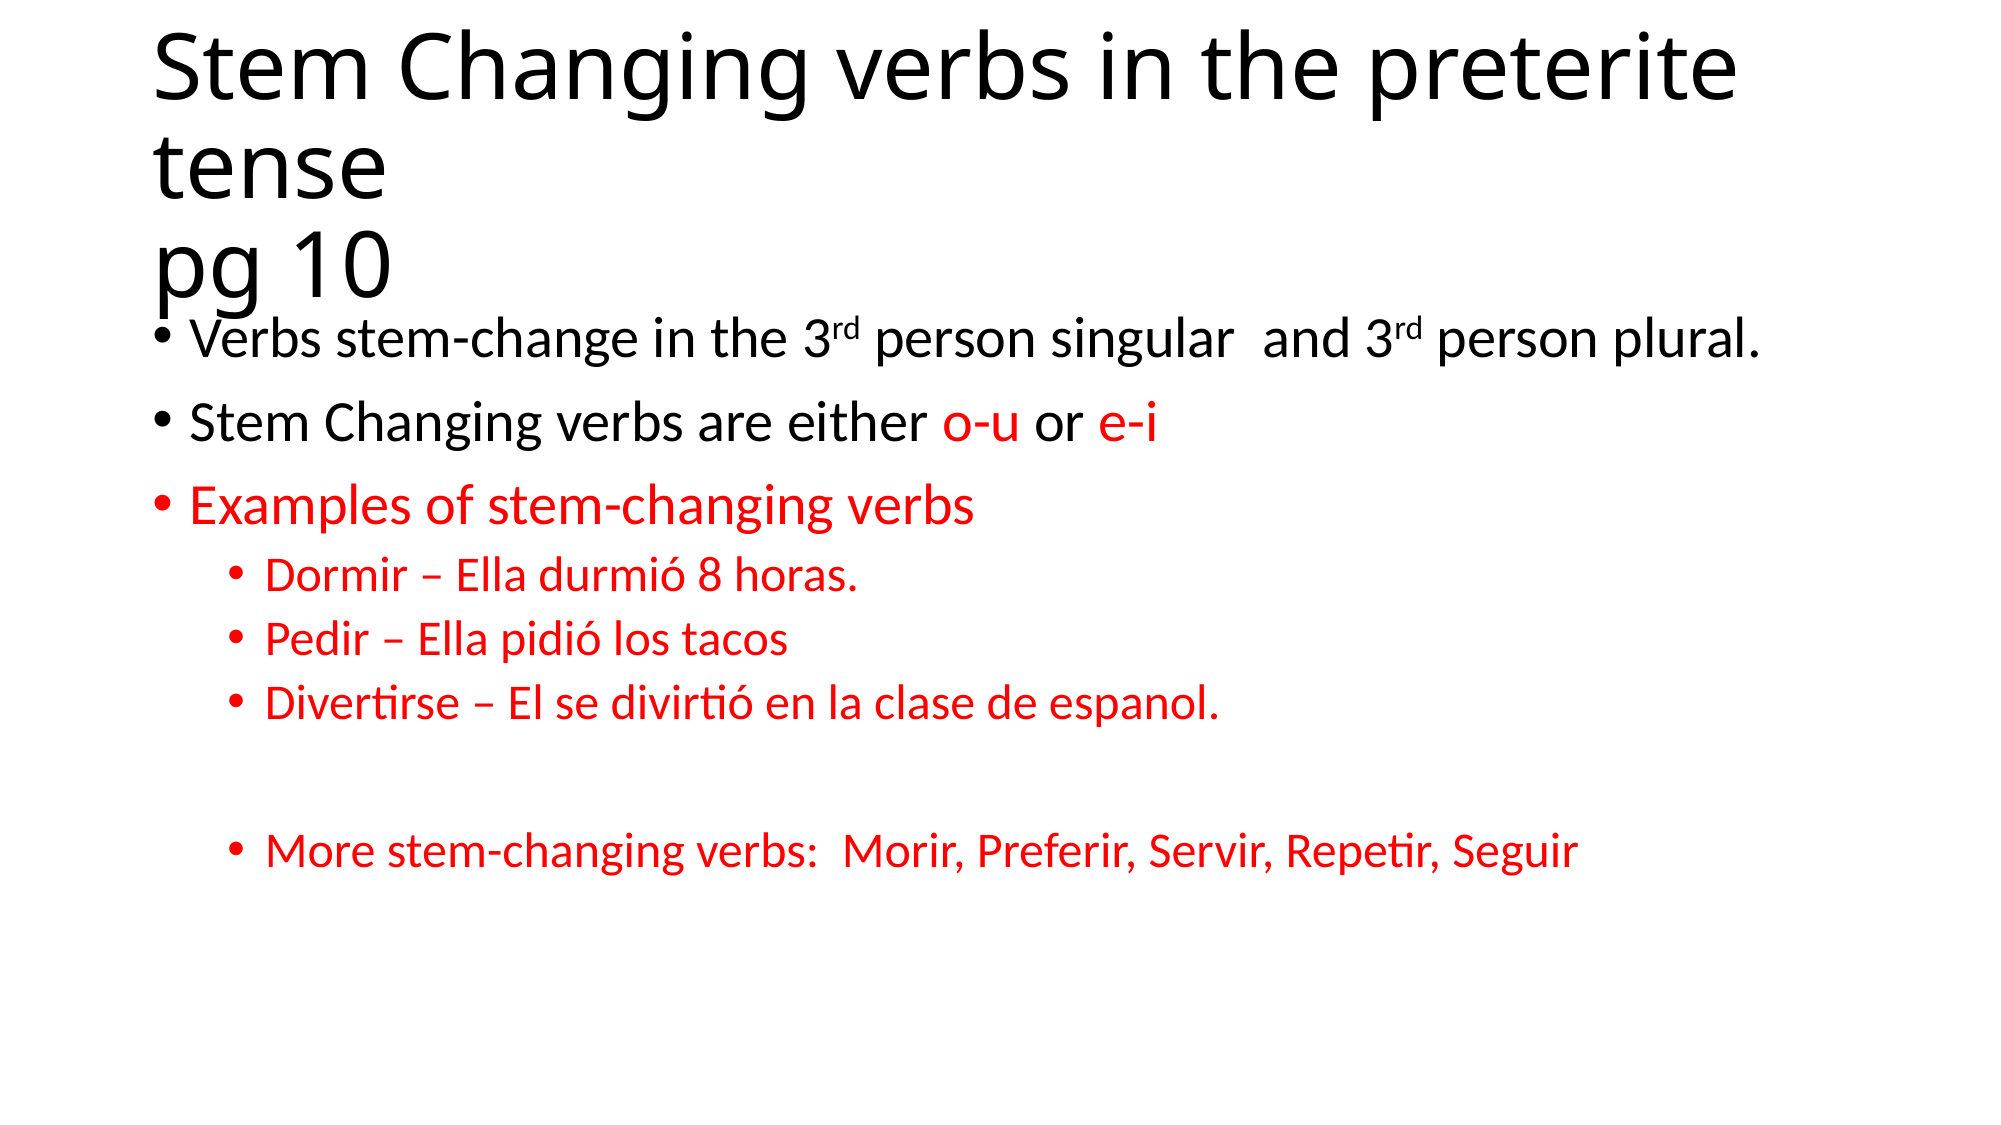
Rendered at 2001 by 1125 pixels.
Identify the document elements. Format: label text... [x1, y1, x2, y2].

list Verbs stem-change in the 3rd person singular and 3rd person plural. Stem Changing verbs are either o-u or e-i Examples of stem-changing verbs Dormir – Ella durmió 8 horas. Pedir – Ella pidió los tacos Divertirse – El se divirtió en la clase de espanol. More stem-changing verbs: Morir, Preferir, Servir, Repetir, Seguir [137, 299, 1863, 1014]
title Stem Changing verbs in the preterite tense pg 10 [137, 59, 1863, 278]
